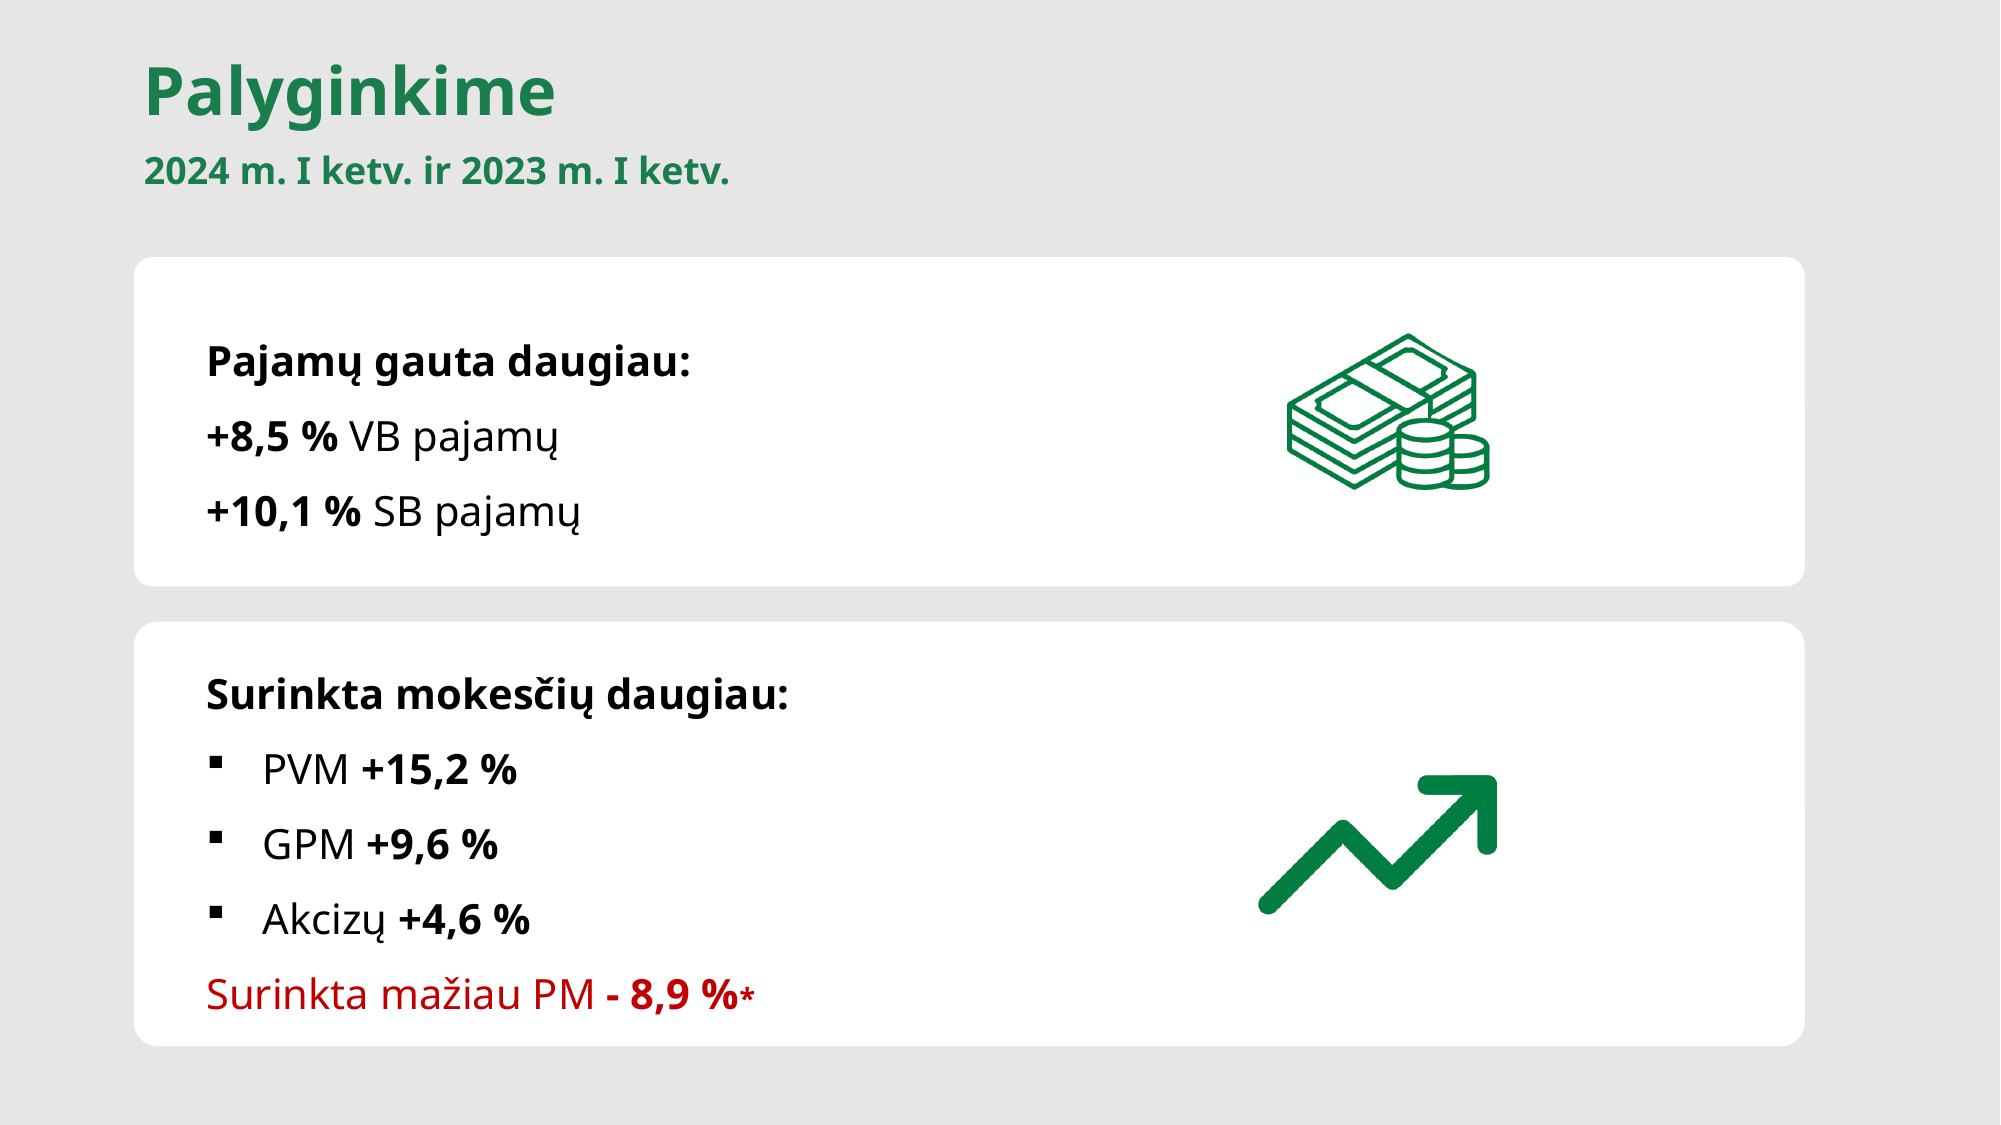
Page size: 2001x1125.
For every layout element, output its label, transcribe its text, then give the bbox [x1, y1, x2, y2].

text_box Surinkta mokesčių daugiau: PVM +15,2 % GPM +9,6 % Akcizų +4,6 % Surinkta mažiau PM - 8,9 %* [191, 635, 863, 1025]
picture [1240, 707, 1515, 982]
text_box [132, 620, 1806, 1048]
picture [1279, 302, 1497, 520]
text_box [132, 255, 1806, 588]
text_box Pajamų gauta daugiau: +8,5 % VB pajamų +10,1 % SB pajamų [191, 302, 1131, 543]
text_box Palyginkime [129, 41, 1939, 136]
text_box 2024 m. I ketv. ir 2023 m. I ketv. [129, 139, 1130, 200]
